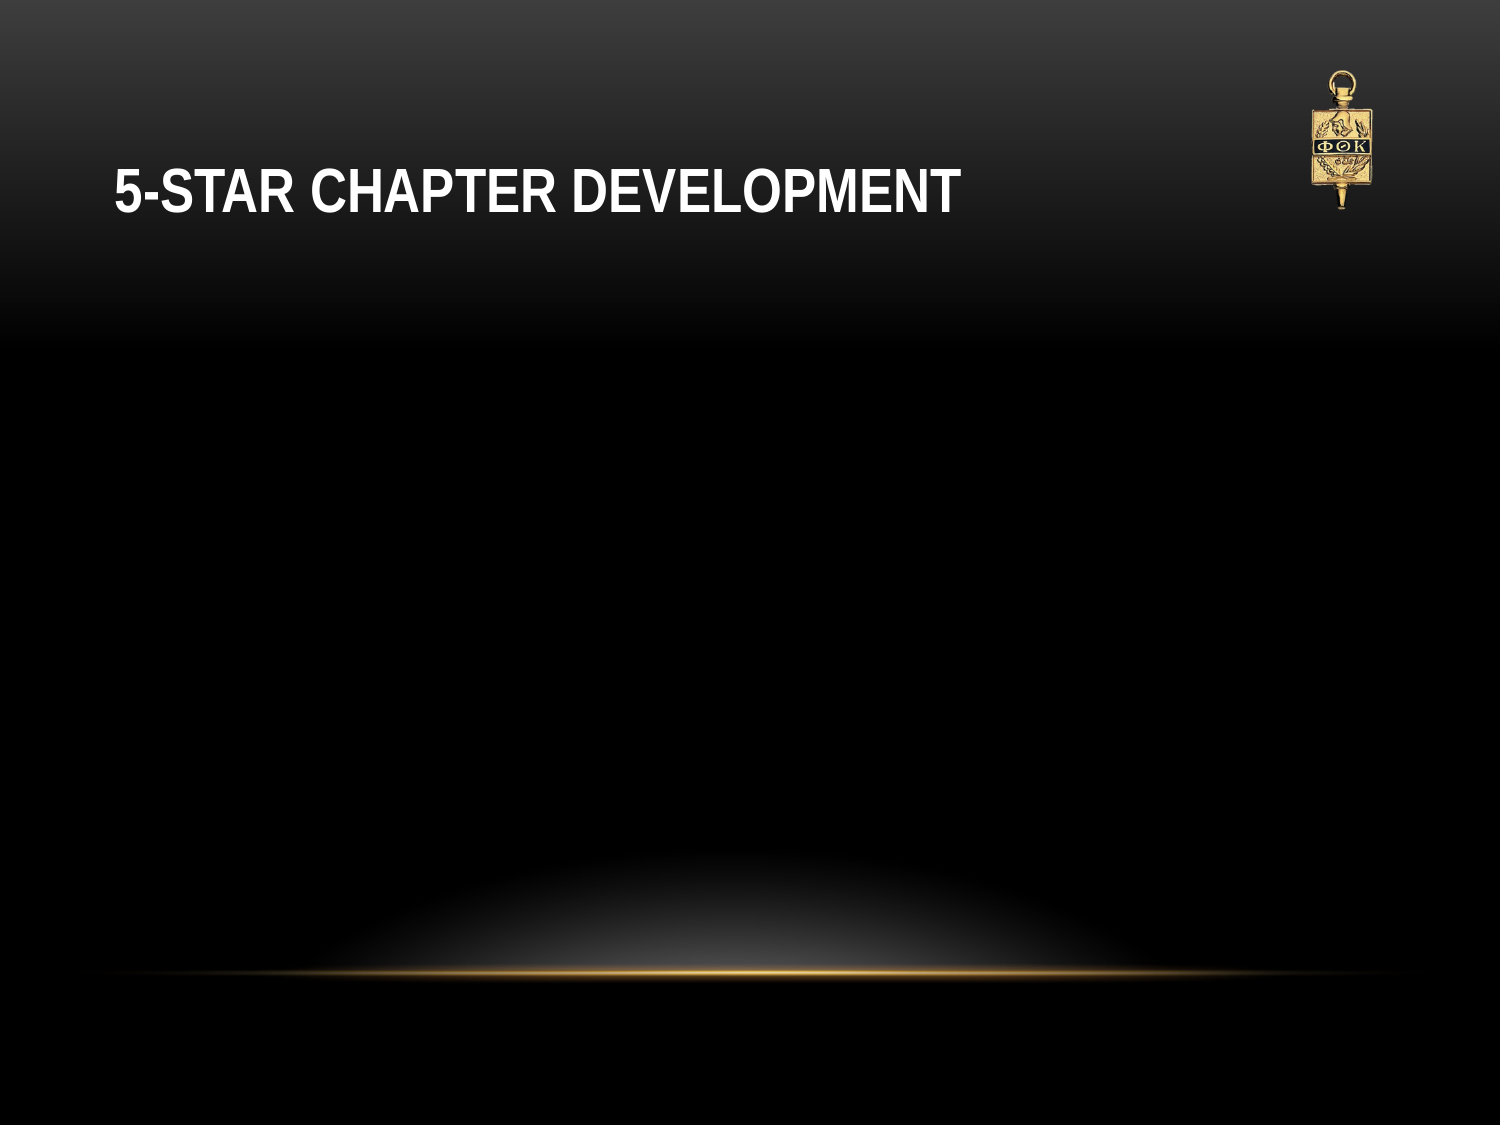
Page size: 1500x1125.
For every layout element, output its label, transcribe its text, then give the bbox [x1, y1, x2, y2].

picture [0, 0, 1500, 1125]
title 5-Star Chapter Development [99, 45, 1400, 233]
